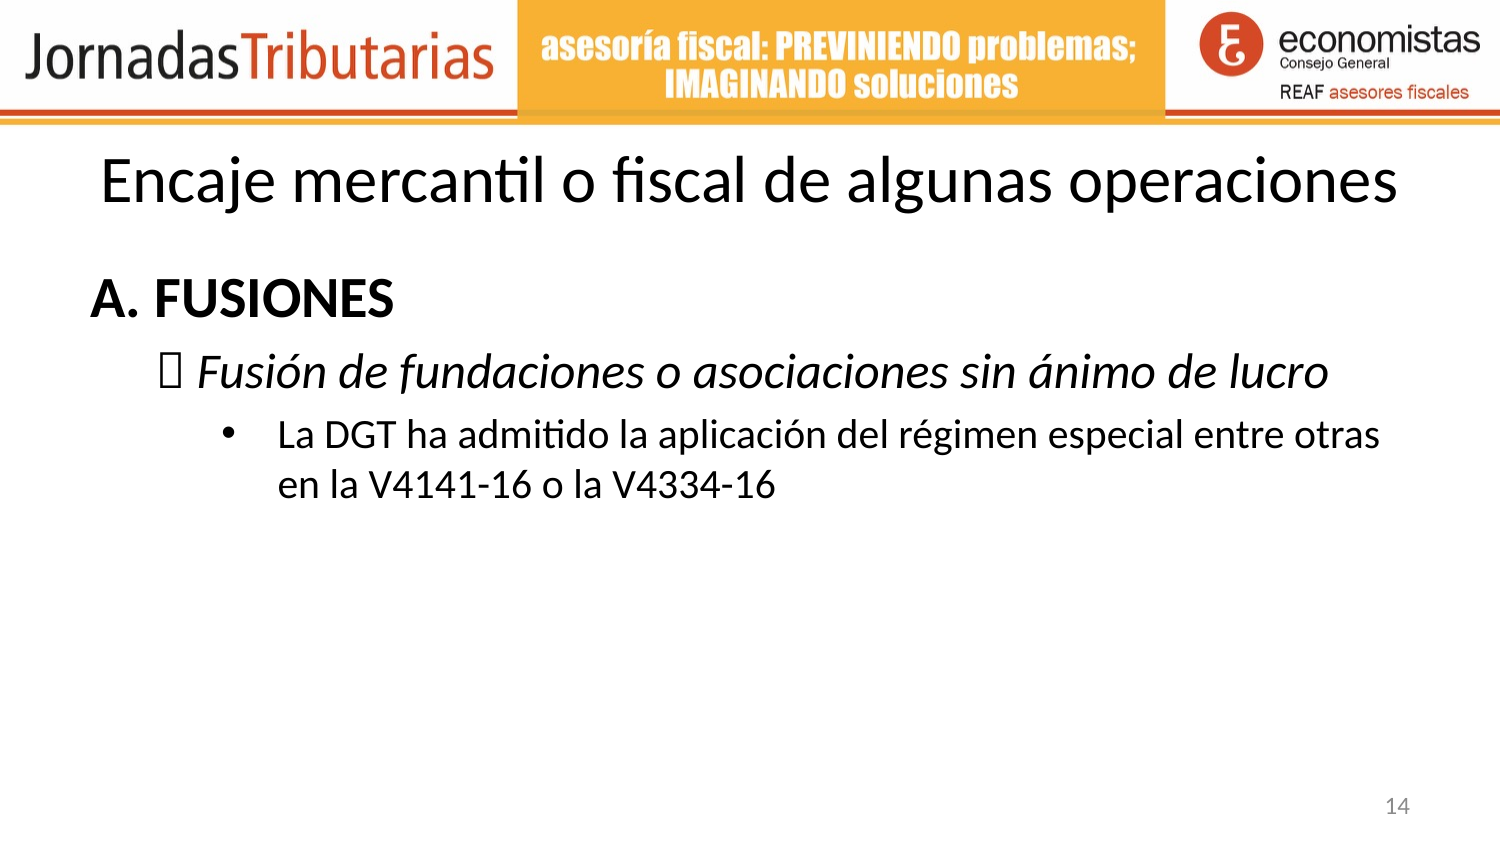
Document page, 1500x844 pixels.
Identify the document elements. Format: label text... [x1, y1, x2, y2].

picture [0, 0, 1500, 129]
title Encaje mercantil o fiscal de algunas operaciones [75, 127, 1425, 224]
slide_number 14 [1074, 782, 1425, 827]
list A. FUSIONES  Fusión de fundaciones o asociaciones sin ánimo de lucro La DGT ha admitido la aplicación del régimen especial entre otras en la V4141-16 o la V4334-16 [75, 251, 1425, 767]
